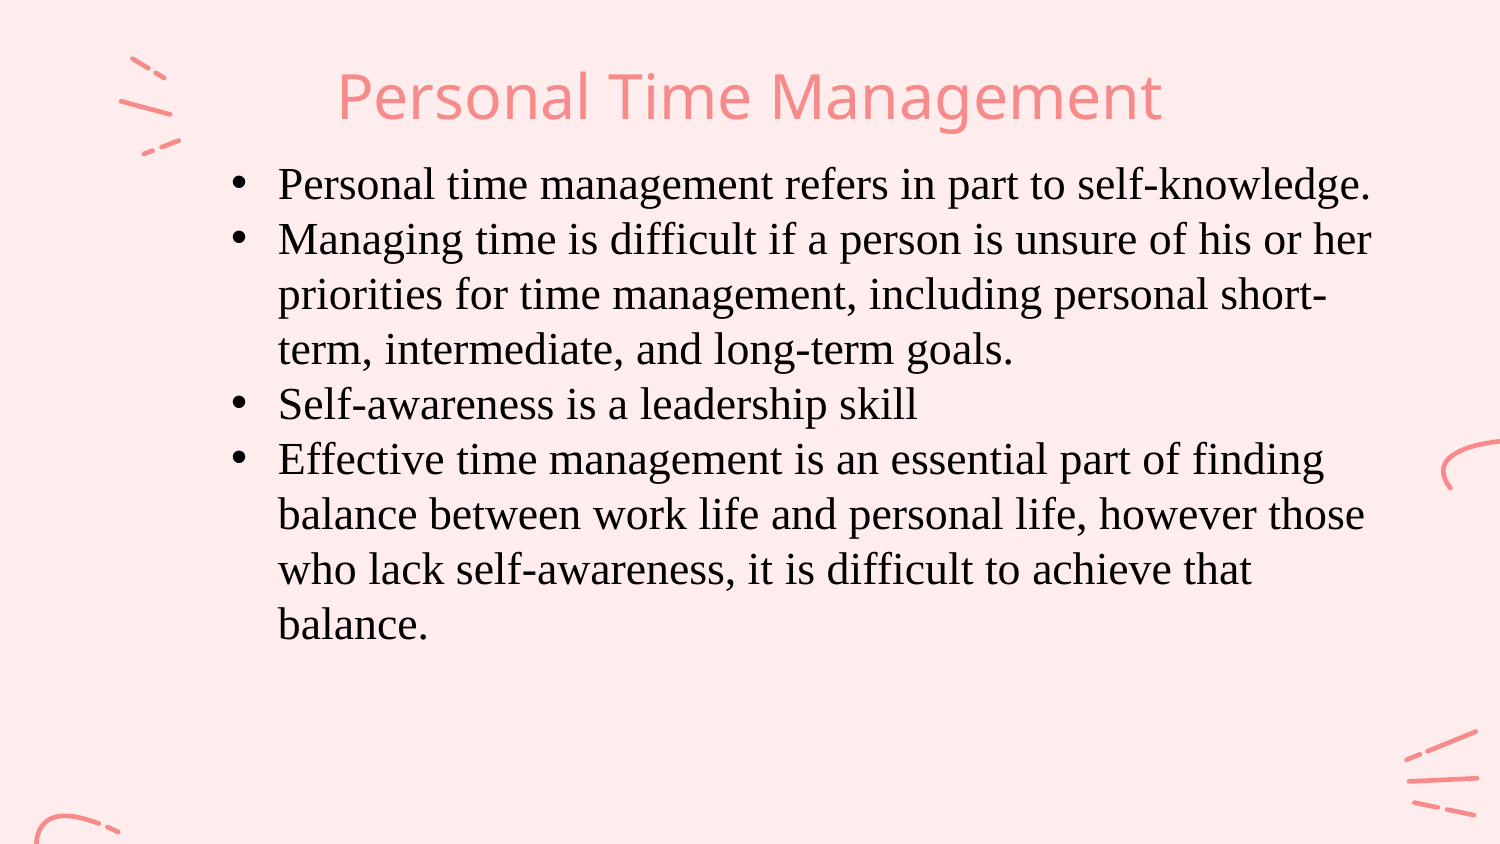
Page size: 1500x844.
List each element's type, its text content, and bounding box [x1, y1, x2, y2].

text_box Personal time management refers in part to self-knowledge. Managing time is difficult if a person is unsure of his or her priorities for time management, including personal short-term, intermediate, and long-term goals. Self-awareness is a leadership skill Effective time management is an essential part of finding balance between work life and personal life, however those who lack self-awareness, it is difficult to achieve that balance. [216, 146, 1396, 657]
title Personal Time Management [118, 55, 1382, 134]
